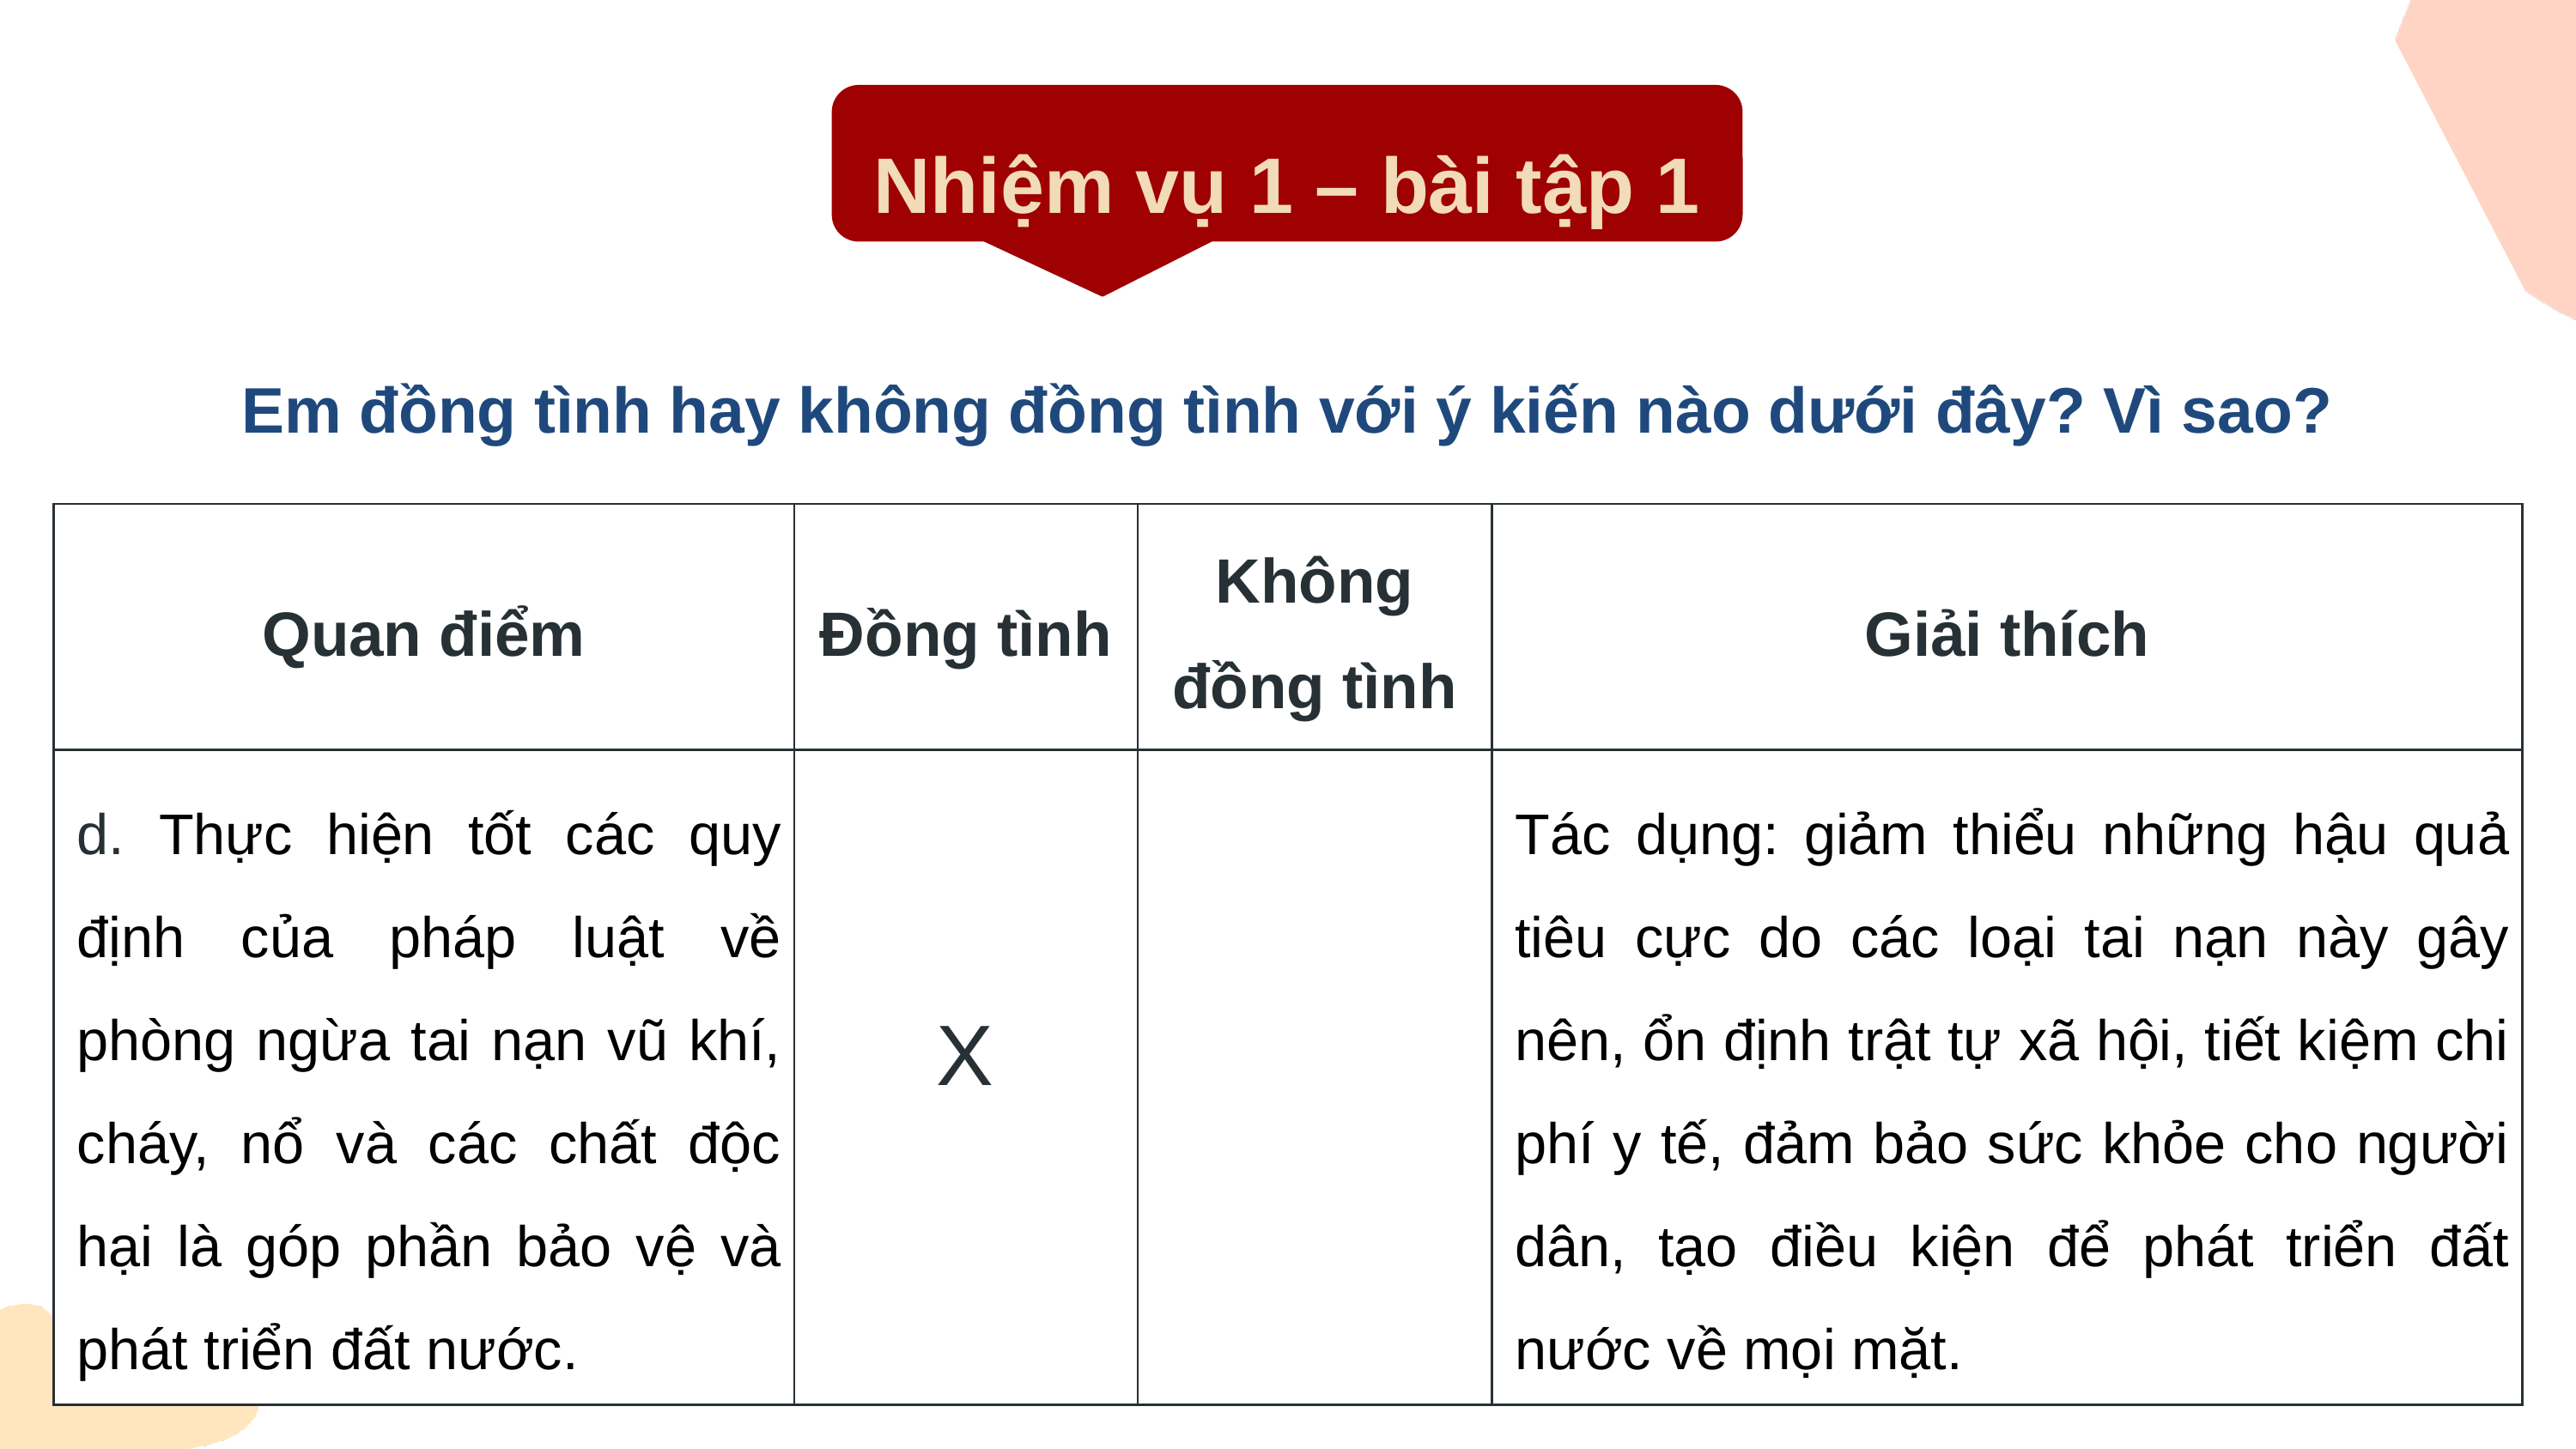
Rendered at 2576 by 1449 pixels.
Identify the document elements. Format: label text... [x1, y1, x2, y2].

table_header Quan điểm [55, 505, 793, 749]
text_box X [902, 993, 1029, 1109]
table_header Không đồng tình [1139, 505, 1491, 749]
text_box d. Thực hiện tốt các quy định của pháp luật về phòng ngừa tai nạn vũ khí, cháy, nổ và các chất độc hại là góp phần bảo vệ và phát triển đất nước. [64, 756, 794, 1387]
table_cell [1493, 751, 2521, 1404]
table_cell [795, 751, 1137, 1404]
table_header Đồng tình [795, 505, 1137, 749]
text_box Nhiệm vụ 1 – bài tập 1 [833, 86, 1741, 296]
table_cell [1139, 751, 1491, 1404]
text_box Tác dụng: giảm thiểu những hậu quả tiêu cực do các loại tai nạn này gây nên, ổn định trật tự xã hội, tiết kiệm chi phí y tế, đảm bảo sức khỏe cho người dân, tạo điều kiện để phát triển đất nước về mọi mặt. [1502, 756, 2523, 1387]
text_box [0, 1294, 267, 1449]
text_box Em đồng tình hay không đồng tình với ý kiến nào dưới đây? Vì sao? [161, 330, 2415, 466]
table_cell [55, 751, 793, 1404]
table_header Giải thích [1493, 505, 2521, 749]
text_box [2380, 0, 2576, 343]
